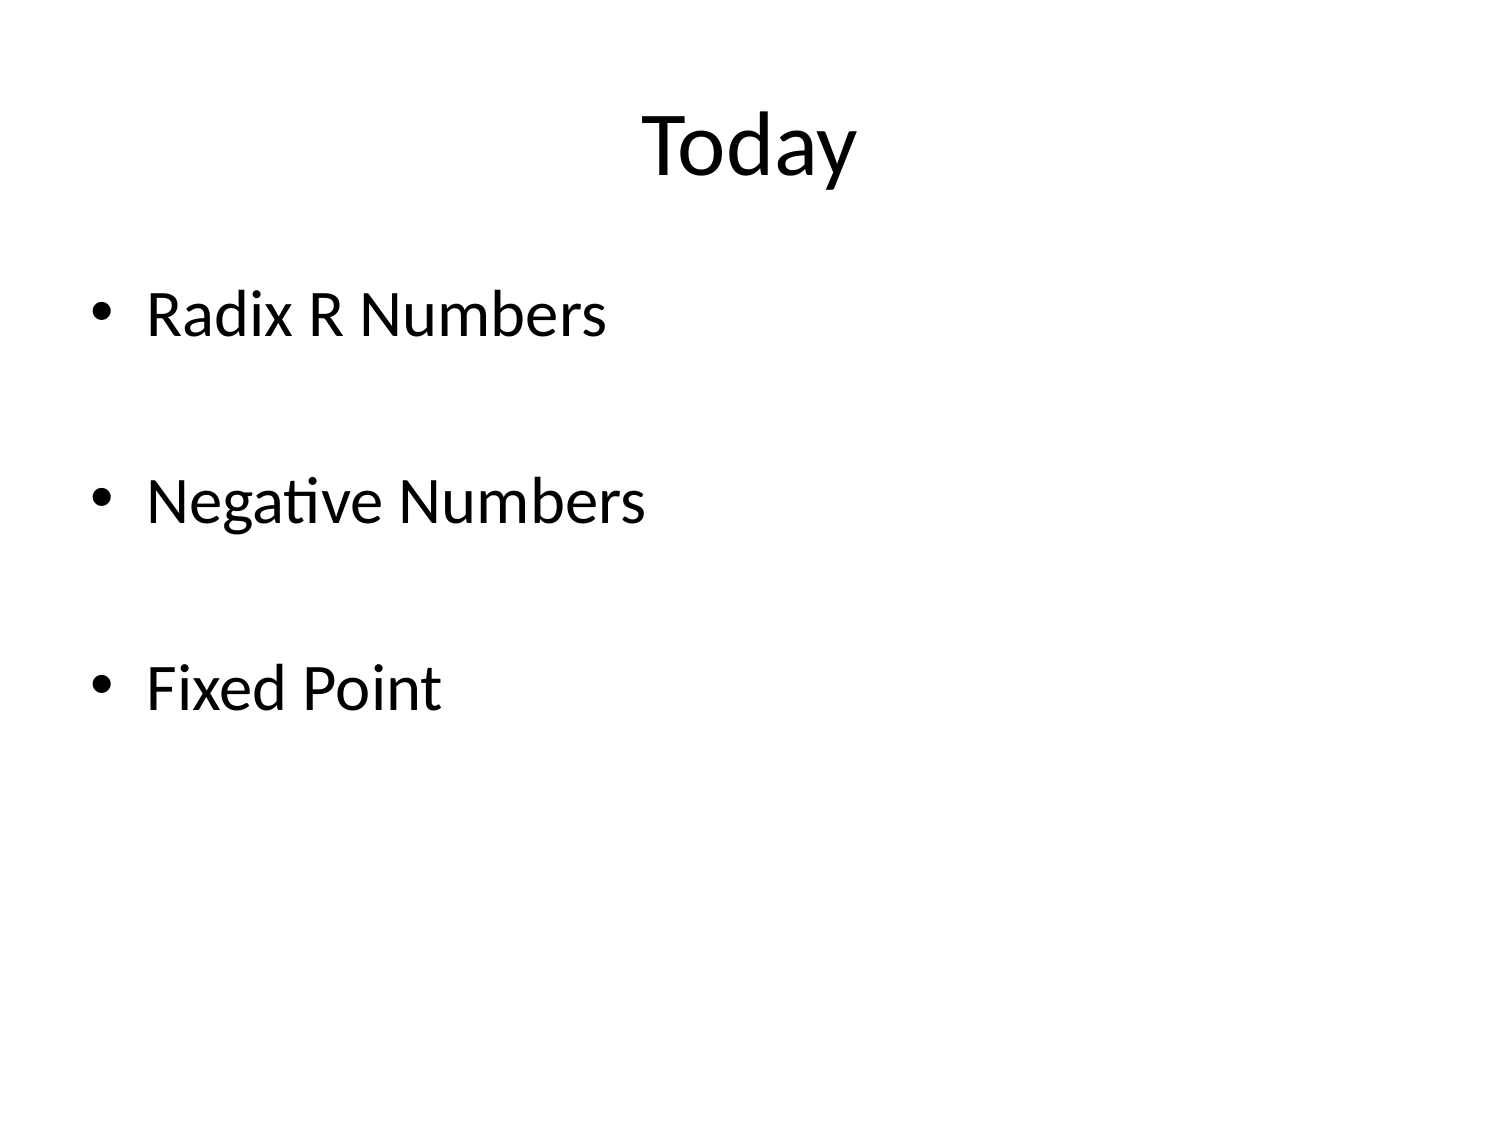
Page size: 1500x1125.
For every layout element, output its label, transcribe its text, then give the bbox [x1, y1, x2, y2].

list Radix R Numbers Negative Numbers Fixed Point [75, 262, 1425, 1005]
title Today [75, 45, 1425, 233]
